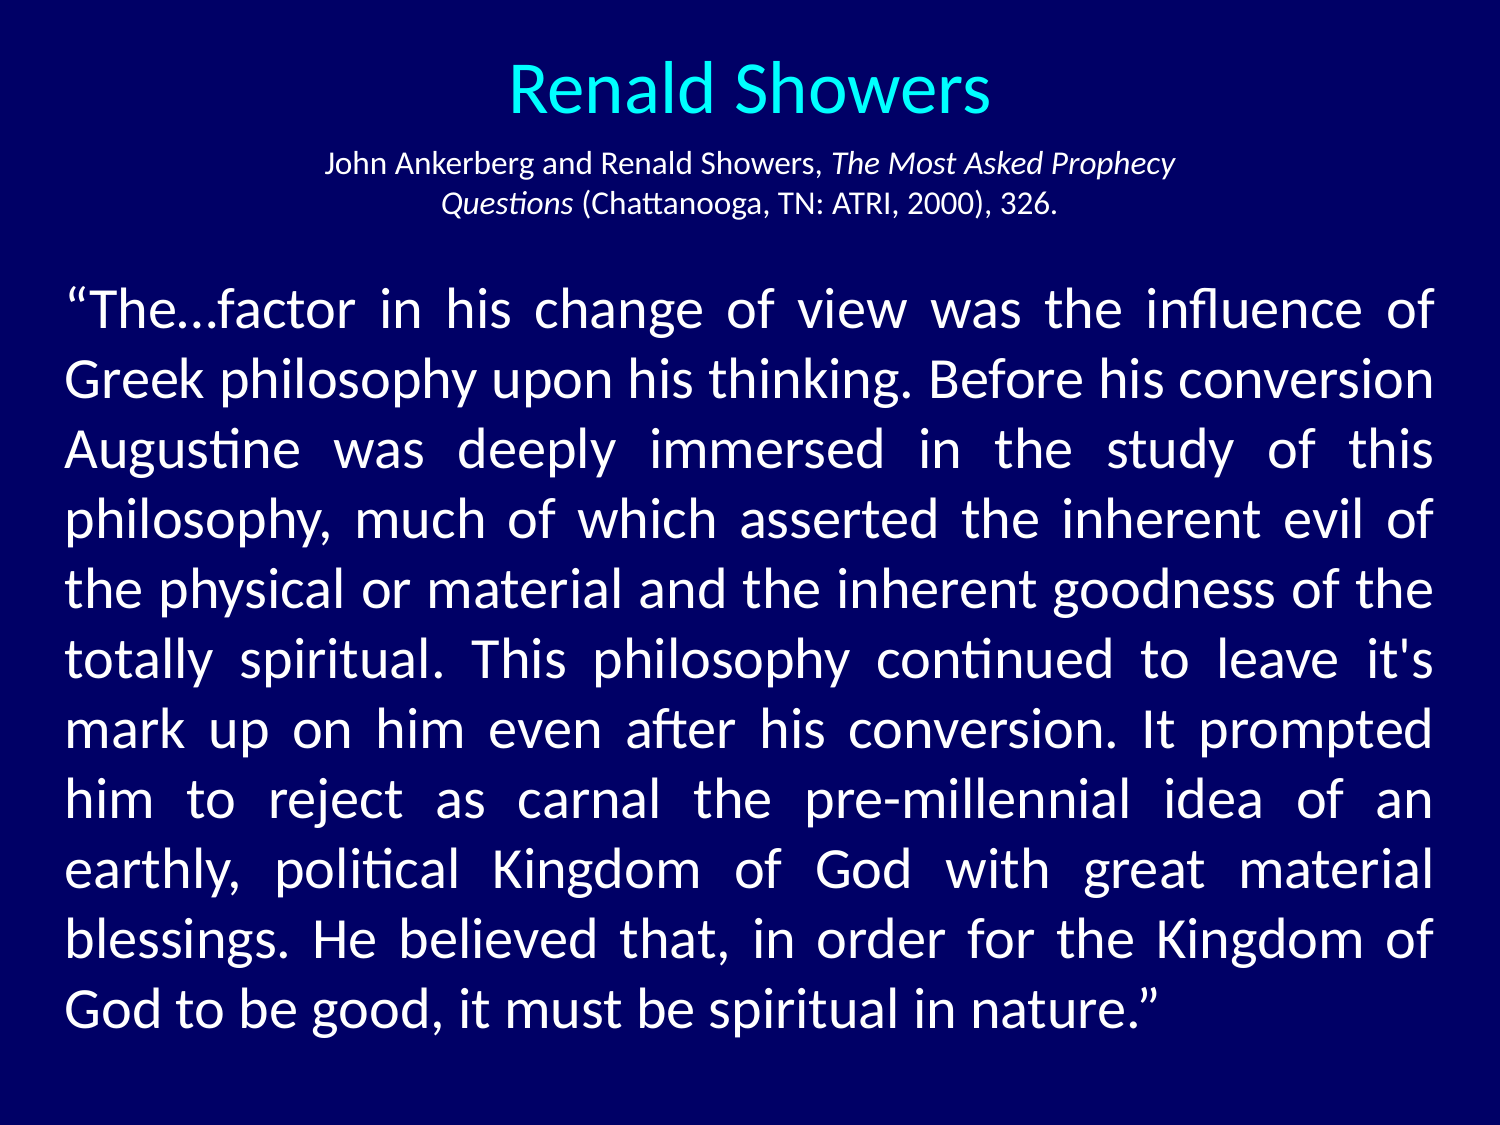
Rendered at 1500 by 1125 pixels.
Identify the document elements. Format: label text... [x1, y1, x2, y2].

text_box Renald Showers John Ankerberg and Renald Showers, The Most Asked Prophecy Questions (Chattanooga, TN: ATRI, 2000), 326. [254, 31, 1246, 229]
text_box “The…factor in his change of view was the influence of Greek philosophy upon his thinking. Before his conversion Augustine was deeply immersed in the study of this philosophy, much of which asserted the inherent evil of the physical or material and the inherent goodness of the totally spiritual. This philosophy continued to leave it's mark up on him even after his conversion. It prompted him to reject as carnal the pre-millennial idea of an earthly, political Kingdom of God with great material blessings. He believed that, in order for the Kingdom of God to be good, it must be spiritual in nature.” [50, 262, 1450, 1047]
